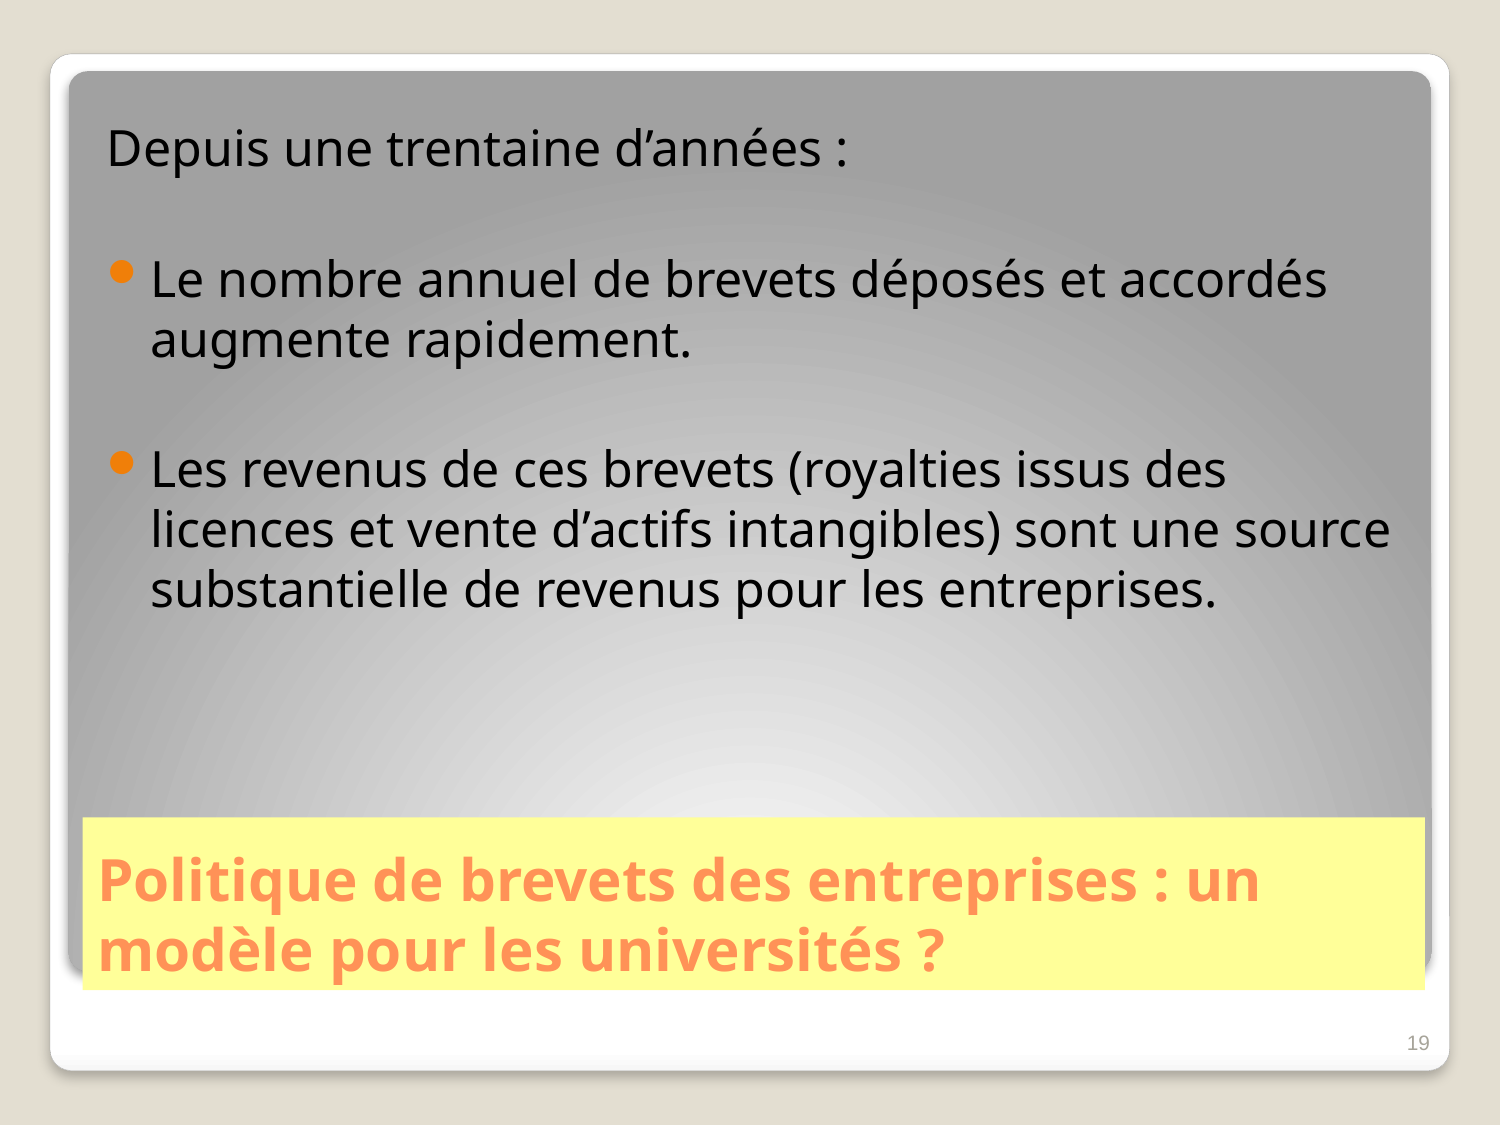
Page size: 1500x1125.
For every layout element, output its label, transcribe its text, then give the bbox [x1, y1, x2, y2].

slide_number 19 [1369, 1002, 1445, 1063]
title Politique de brevets des entreprises : un modèle pour les universités ? [82, 817, 1425, 991]
list Depuis une trentaine d’années : Le nombre annuel de brevets déposés et accordés augmente rapidement. Les revenus de ces brevets (royalties issus des licences et vente d’actifs intangibles) sont une source substantielle de revenus pour les entreprises. [76, 101, 1427, 781]
